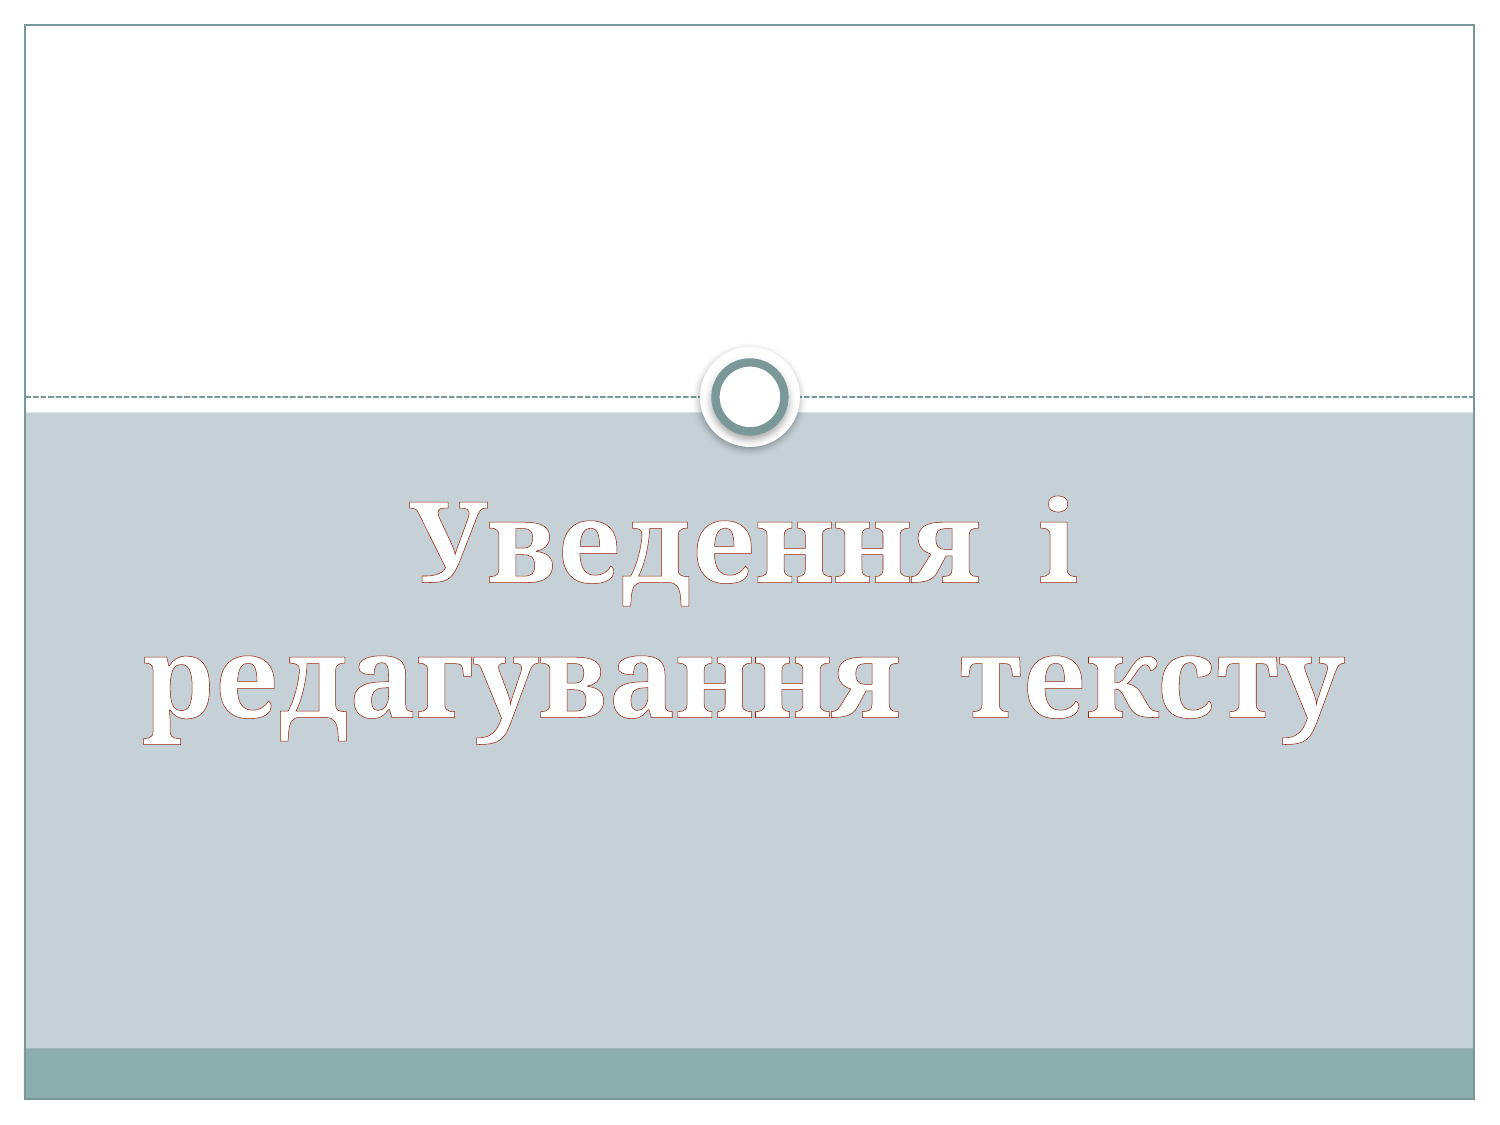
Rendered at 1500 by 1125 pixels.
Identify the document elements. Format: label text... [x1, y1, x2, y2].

subtitle Уведення і редагування тексту [117, 462, 1372, 750]
